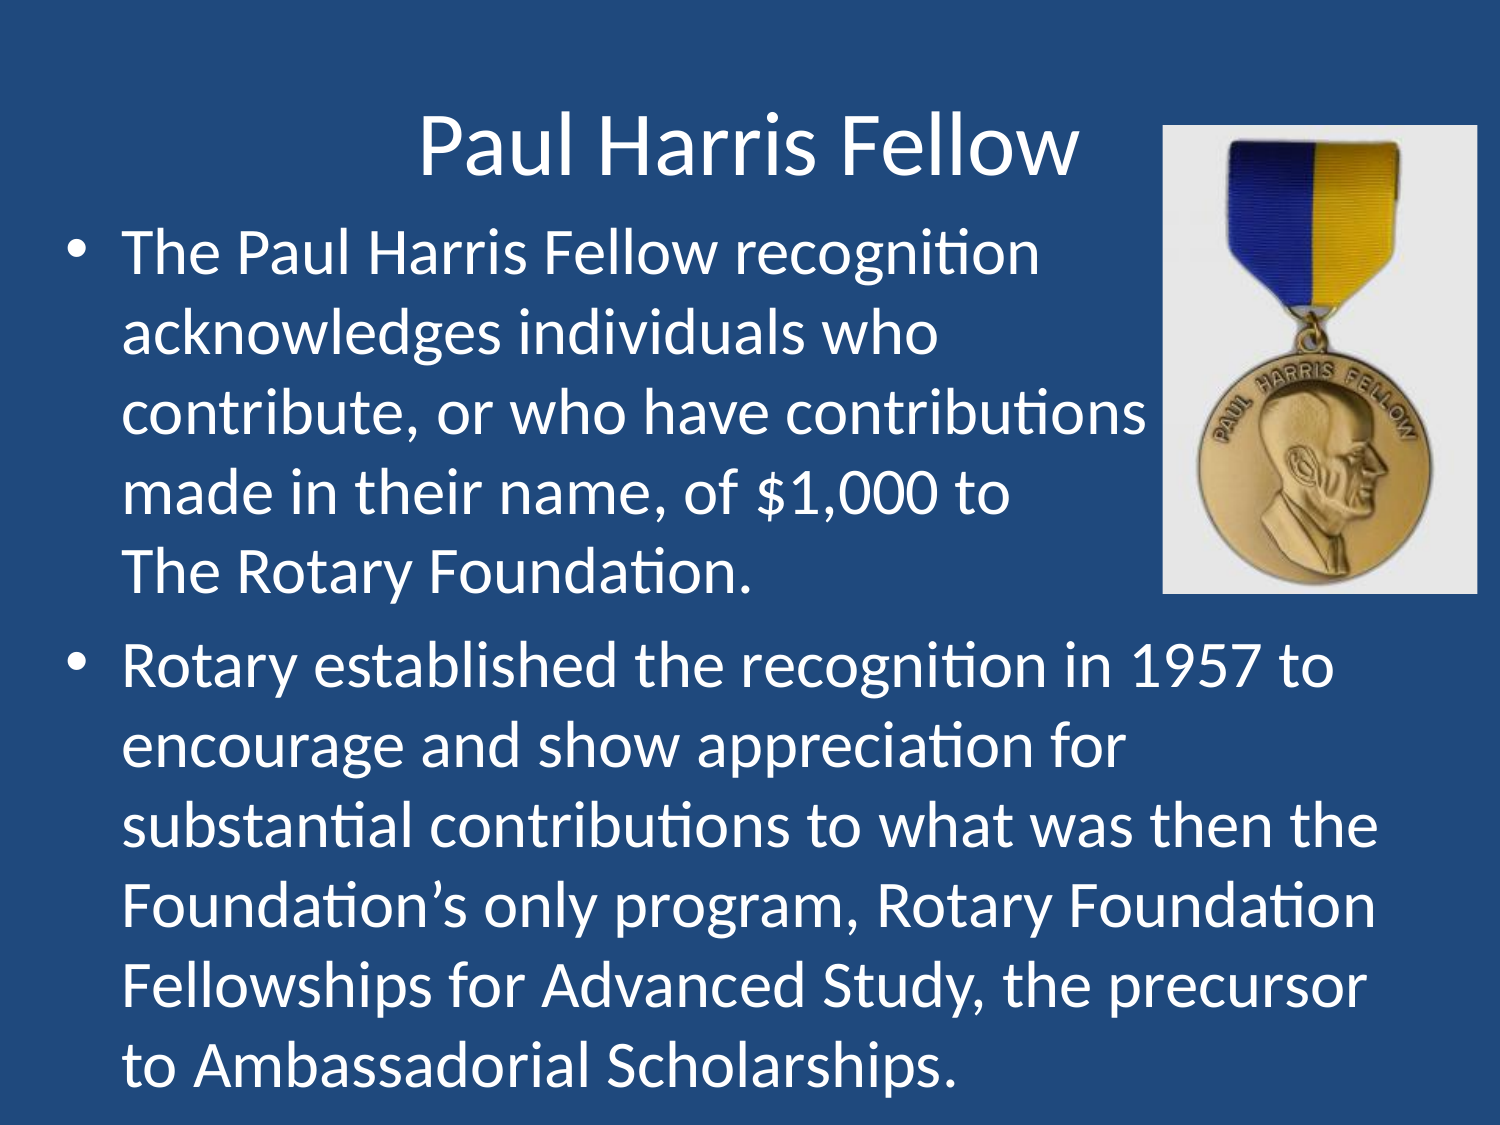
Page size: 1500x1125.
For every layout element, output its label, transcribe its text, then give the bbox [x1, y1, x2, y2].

picture [1162, 124, 1478, 594]
title Paul Harris Fellow [75, 45, 1425, 200]
list The Paul Harris Fellow recognition acknowledges individuals who contribute, or who have contributions made in their name, of $1,000 to The Rotary Foundation. Rotary established the recognition in 1957 to encourage and show appreciation for substantial contributions to what was then the Foundation’s only program, Rotary Foundation Fellowships for Advanced Study, the precursor to Ambassadorial Scholarships. [50, 200, 1400, 943]
